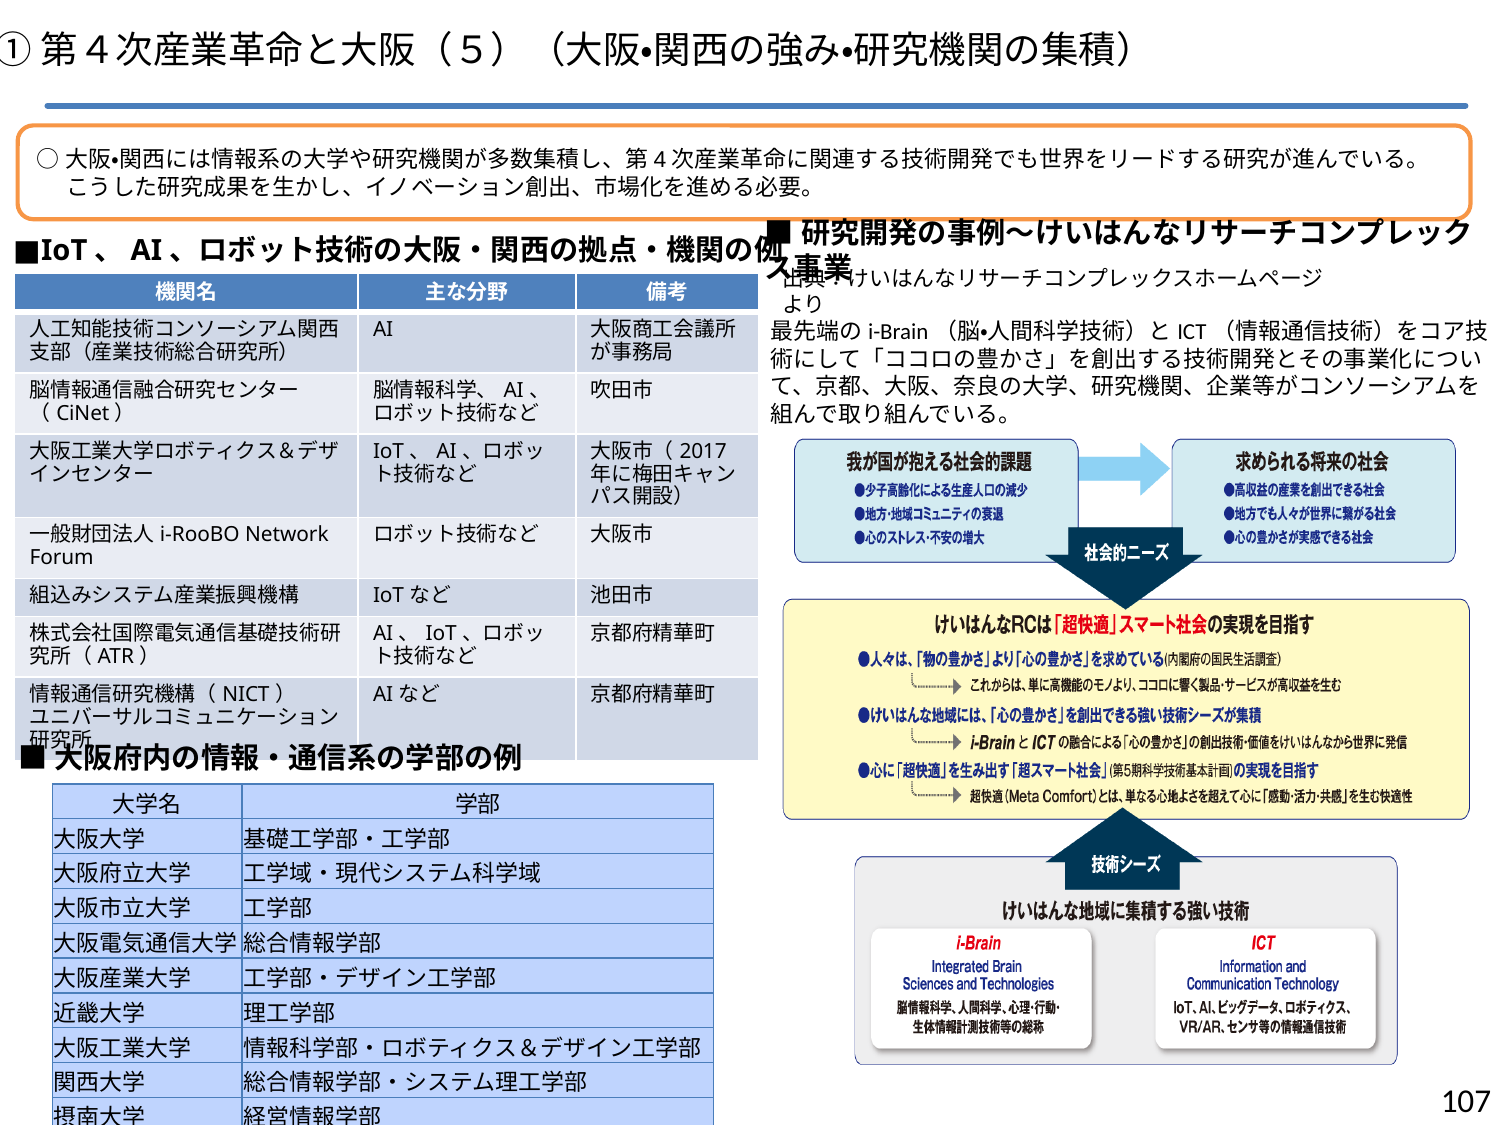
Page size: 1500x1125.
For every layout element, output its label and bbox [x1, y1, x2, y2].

table_cell [15, 678, 357, 714]
table_cell [359, 617, 575, 676]
table_cell [53, 1098, 241, 1125]
table_cell [53, 819, 241, 853]
table_cell [53, 1063, 241, 1097]
table_cell [577, 678, 758, 760]
table_cell [359, 435, 575, 517]
text_box [2, 714, 623, 801]
table_cell [243, 819, 713, 853]
text_box [0, 123, 1500, 435]
table_cell [243, 1028, 713, 1062]
table_cell [577, 579, 758, 616]
table_cell [577, 315, 755, 372]
table_cell [243, 854, 713, 888]
table_cell [53, 889, 241, 923]
table_cell [243, 1098, 713, 1125]
table_cell [243, 1063, 713, 1097]
table_cell [15, 374, 357, 433]
table_cell [53, 994, 241, 1027]
table_header [53, 801, 241, 818]
table_cell [243, 889, 713, 923]
table_cell [53, 959, 241, 992]
table_cell [359, 374, 575, 433]
table_cell [243, 994, 713, 1027]
table_header [577, 274, 758, 309]
table_cell [53, 1028, 241, 1062]
table_cell [577, 518, 758, 578]
table_cell [359, 579, 575, 616]
table_header [359, 274, 575, 309]
table_cell [577, 374, 755, 433]
table_cell [15, 617, 357, 676]
table_cell [53, 854, 241, 888]
table_cell [577, 435, 758, 517]
table_header [15, 274, 357, 309]
table_cell [15, 579, 357, 616]
text_box [1156, 1069, 1500, 1125]
table_cell [15, 435, 357, 517]
table_cell [15, 518, 357, 578]
table_cell [53, 924, 241, 957]
table_cell [243, 959, 713, 992]
table_cell [359, 518, 575, 578]
picture [778, 437, 1474, 1065]
table_cell [359, 678, 575, 714]
table_cell [15, 315, 357, 372]
text_box [0, 19, 1169, 79]
table_cell [577, 617, 758, 676]
table_cell [243, 924, 713, 957]
table_cell [359, 315, 575, 372]
table_header [243, 785, 713, 818]
